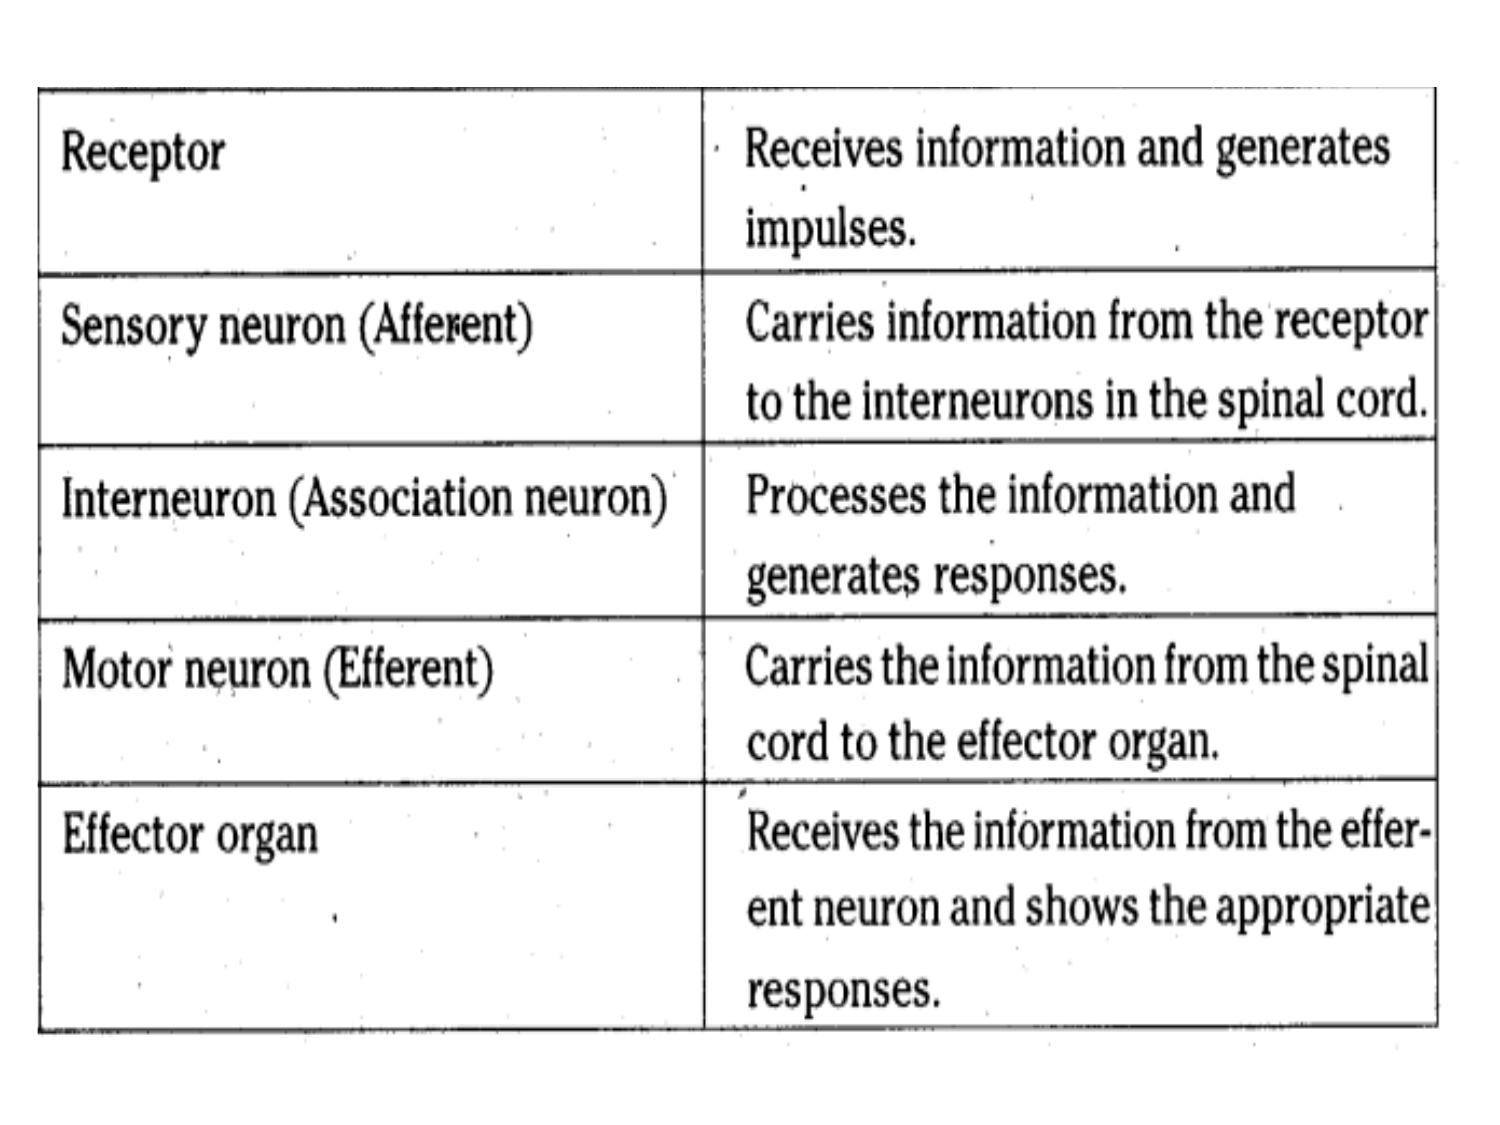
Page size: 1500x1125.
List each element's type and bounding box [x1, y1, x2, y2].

picture [37, 87, 1463, 1051]
